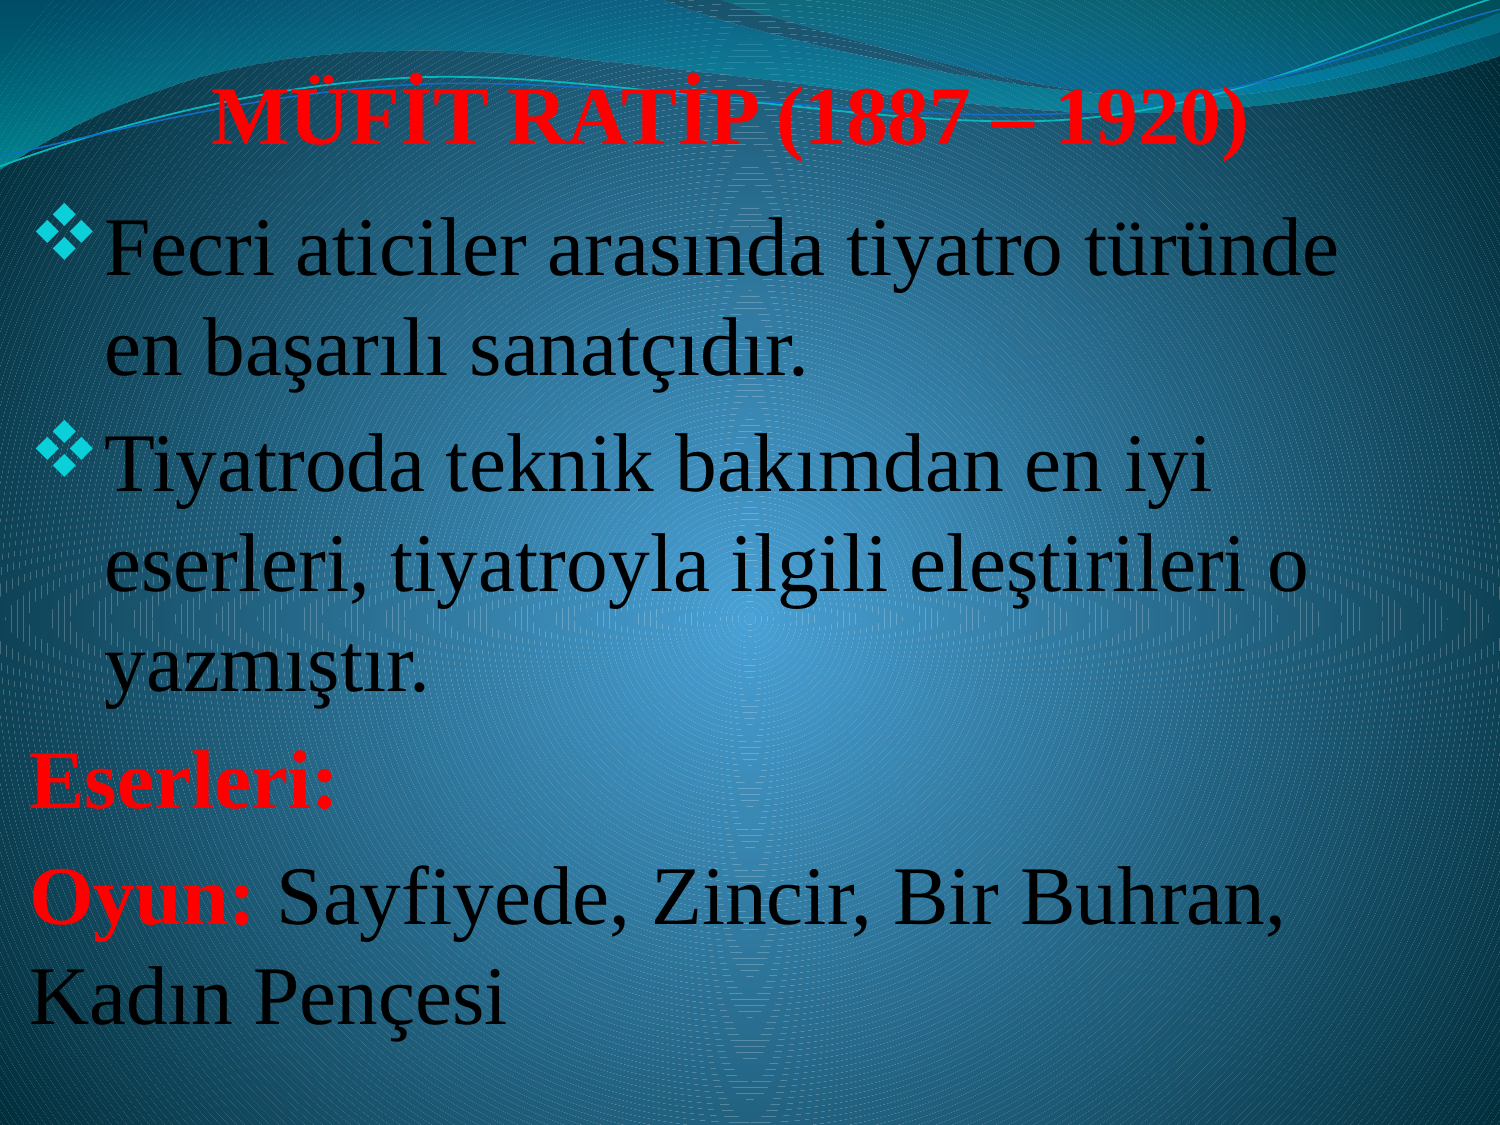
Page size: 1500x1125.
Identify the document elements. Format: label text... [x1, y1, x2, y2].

subtitle Fecri aticiler arasında tiyatro türünde en başarılı sanatçıdır. Tiyatroda teknik bakımdan en iyi eserleri, tiyatroyla ilgili eleştirileri o yazmıştır. Eserleri: Oyun: Sayfiyede, Zincir, Bir Buhran, Kadın Pençesi [29, 184, 1436, 1071]
title MÜFİT RATİP (1887 – 1920) [29, 30, 1436, 161]
